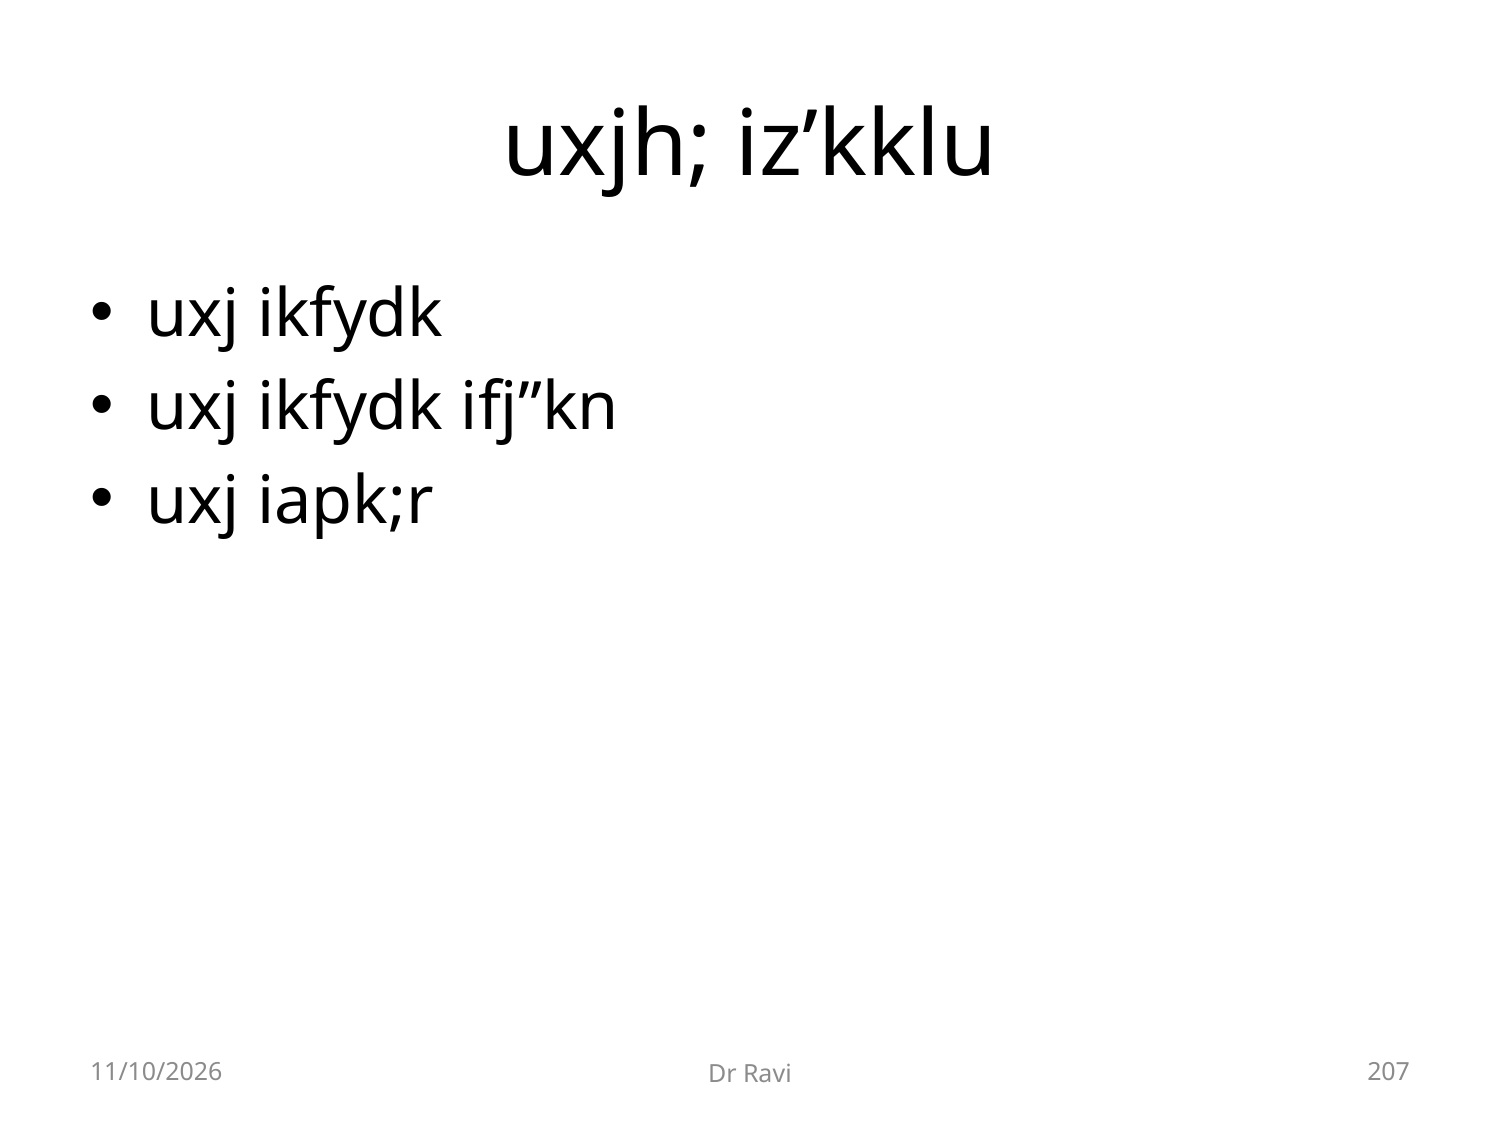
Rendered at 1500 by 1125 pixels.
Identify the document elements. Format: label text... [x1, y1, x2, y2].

footer Dr Ravi [512, 1042, 988, 1103]
slide_number 207 [1074, 1042, 1425, 1103]
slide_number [75, 1042, 425, 1103]
list uxj ikfydk uxj ikfydk ifj”kn uxj iapk;r [74, 262, 1426, 1006]
title uxjh; iz’kklu [74, 44, 1426, 233]
